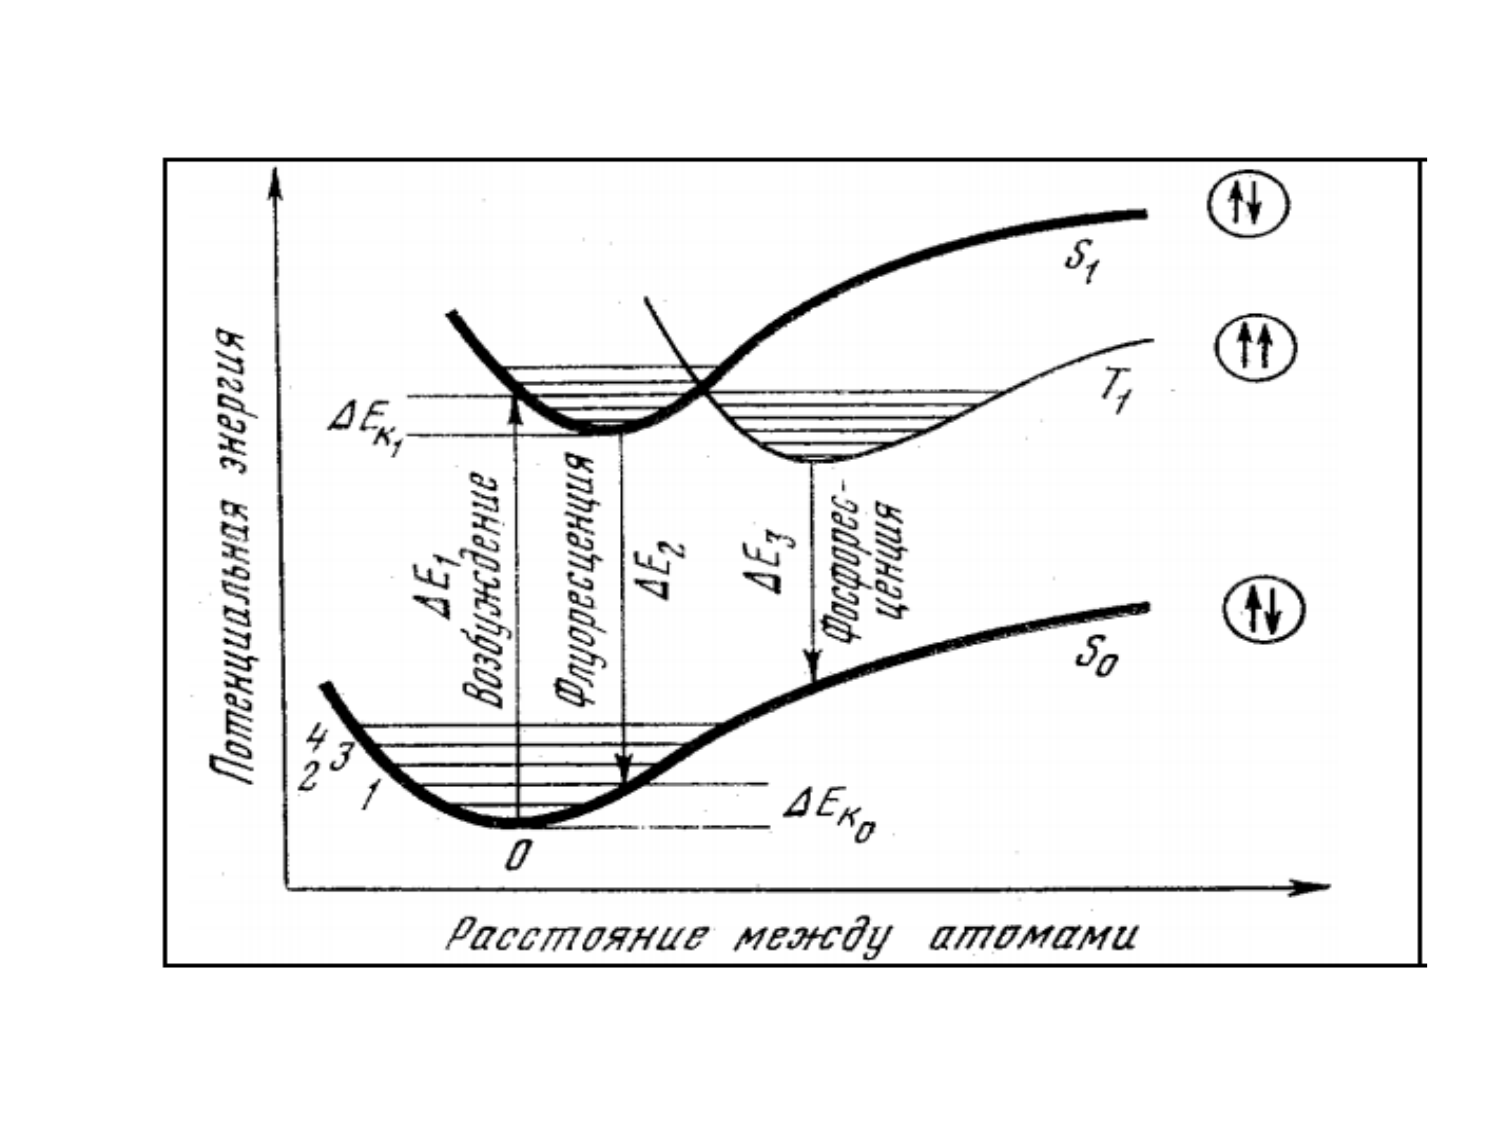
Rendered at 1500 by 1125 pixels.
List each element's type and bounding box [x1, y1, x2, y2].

picture [131, 133, 1428, 971]
